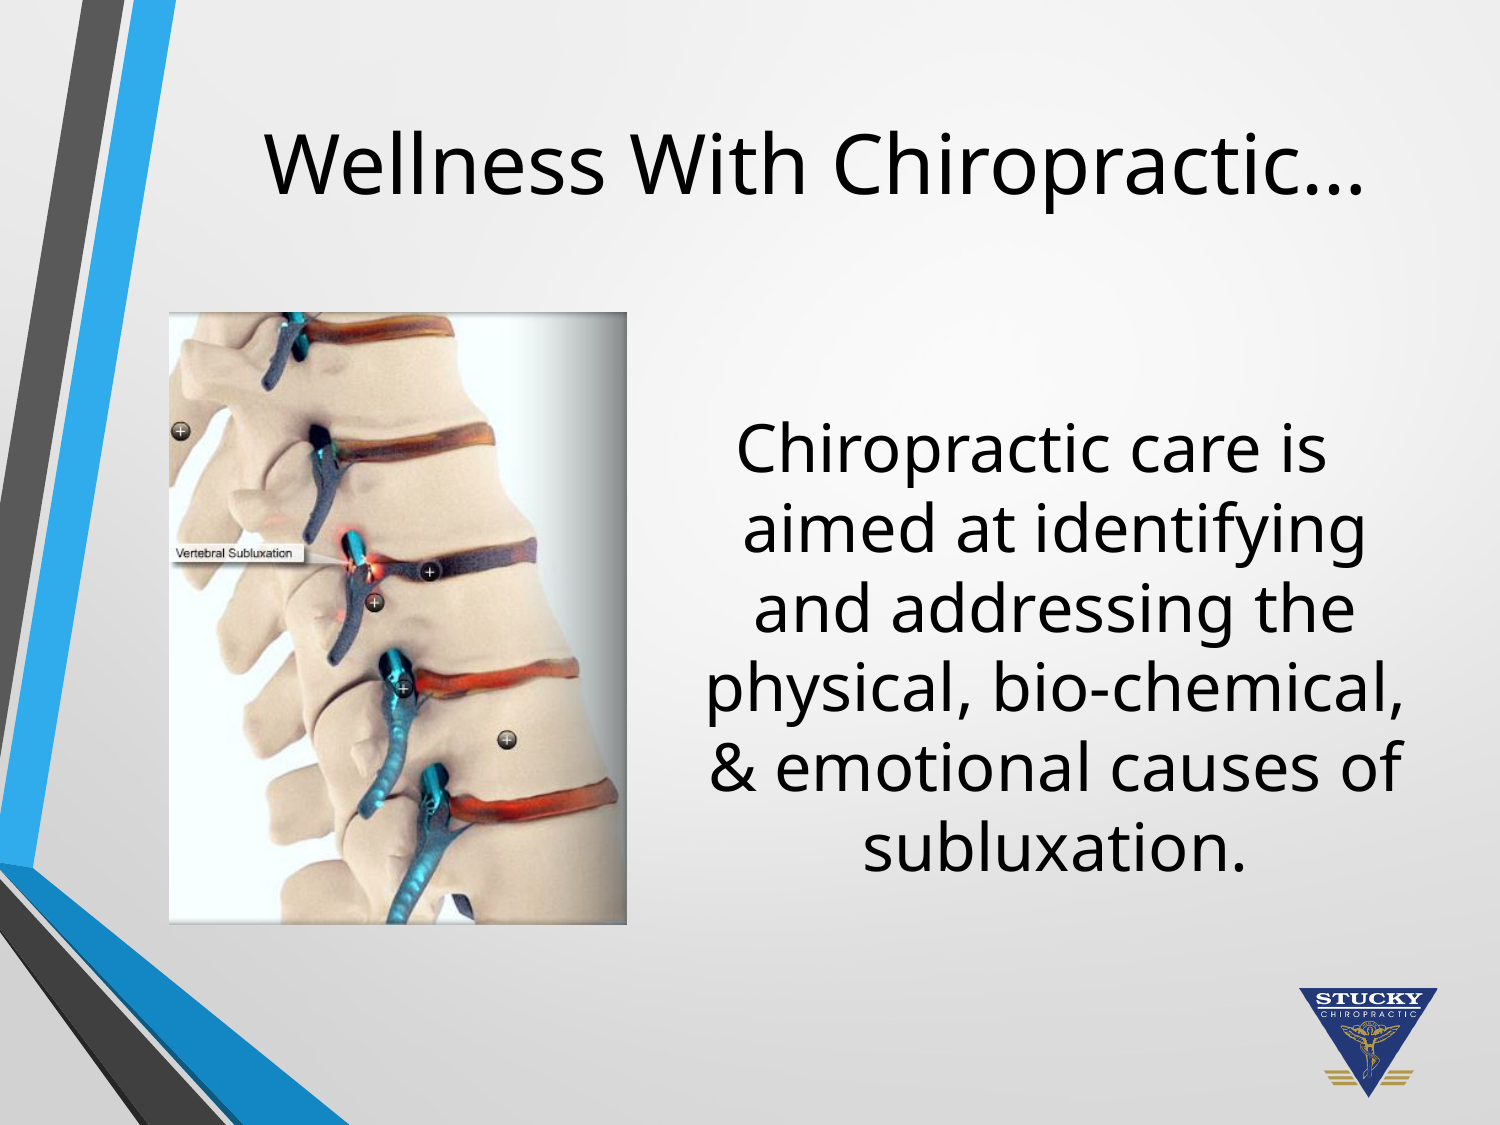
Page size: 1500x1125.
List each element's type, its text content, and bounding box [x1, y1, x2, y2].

picture [169, 311, 627, 925]
text_box Chiropractic care is aimed at identifying and addressing the physical, bio-chemical, & emotional causes of subluxation. [627, 398, 1439, 839]
text_box Wellness With Chiropractic… [132, 53, 1500, 268]
picture [1299, 988, 1438, 1100]
